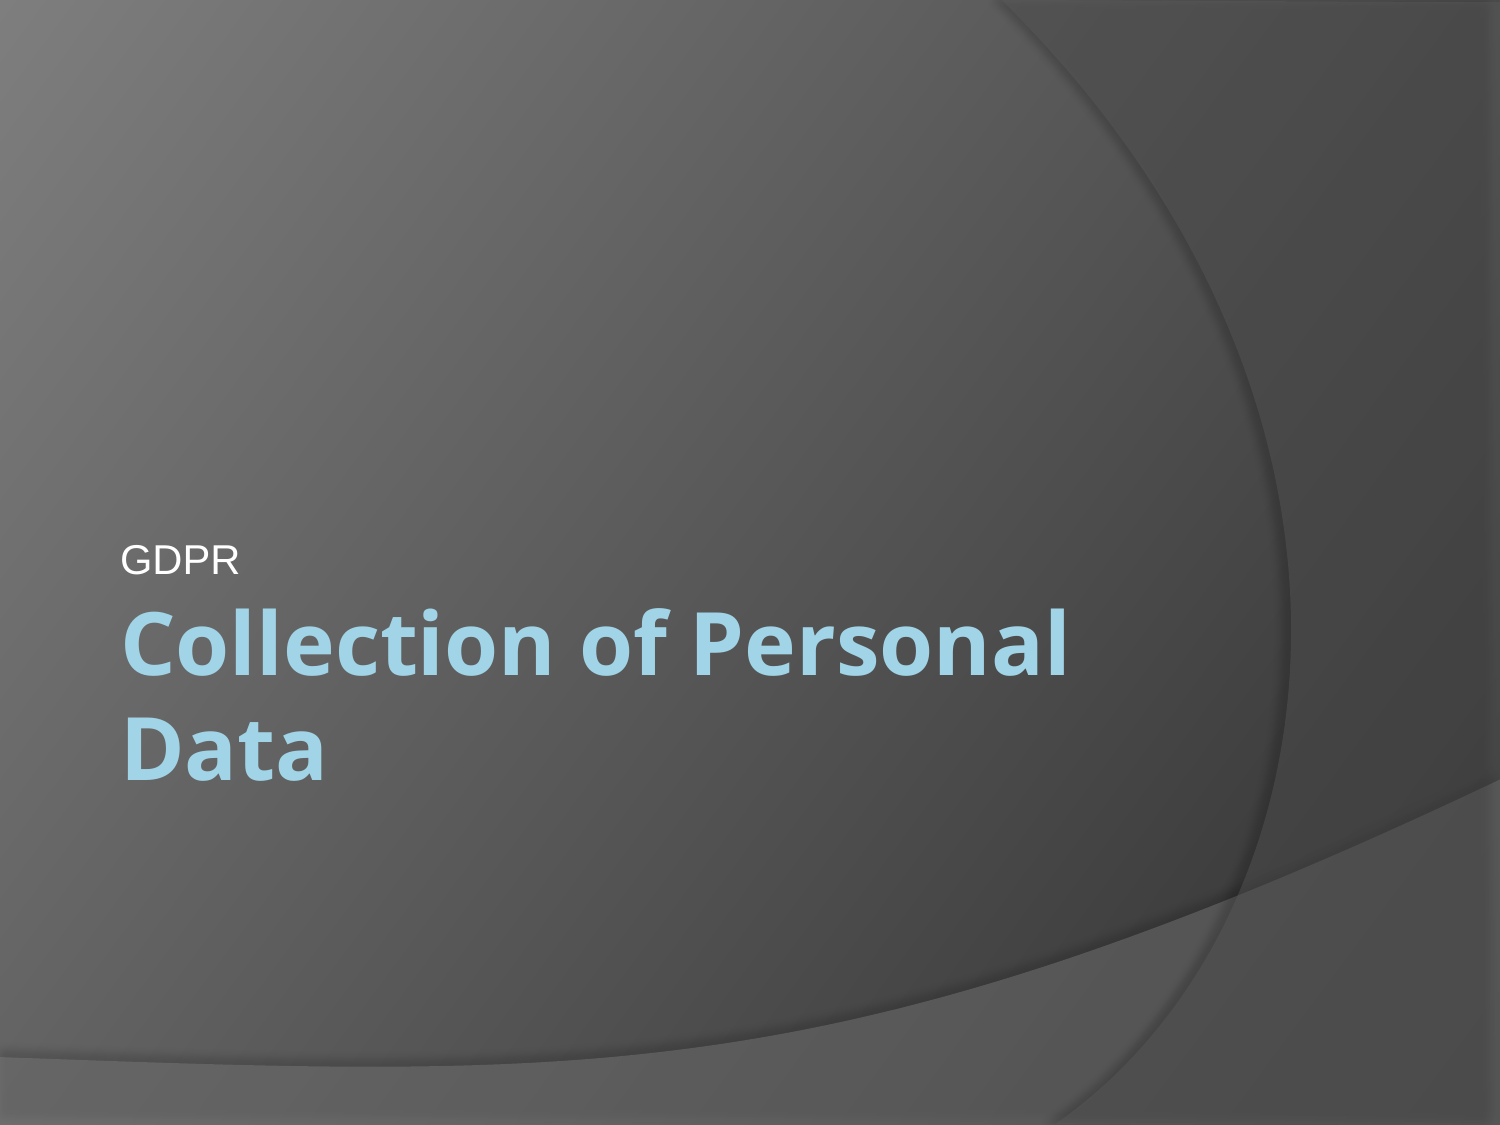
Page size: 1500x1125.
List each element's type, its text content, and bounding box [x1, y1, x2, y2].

list GDPR [112, 407, 1200, 583]
title Collection of Personal Data [112, 587, 1200, 888]
